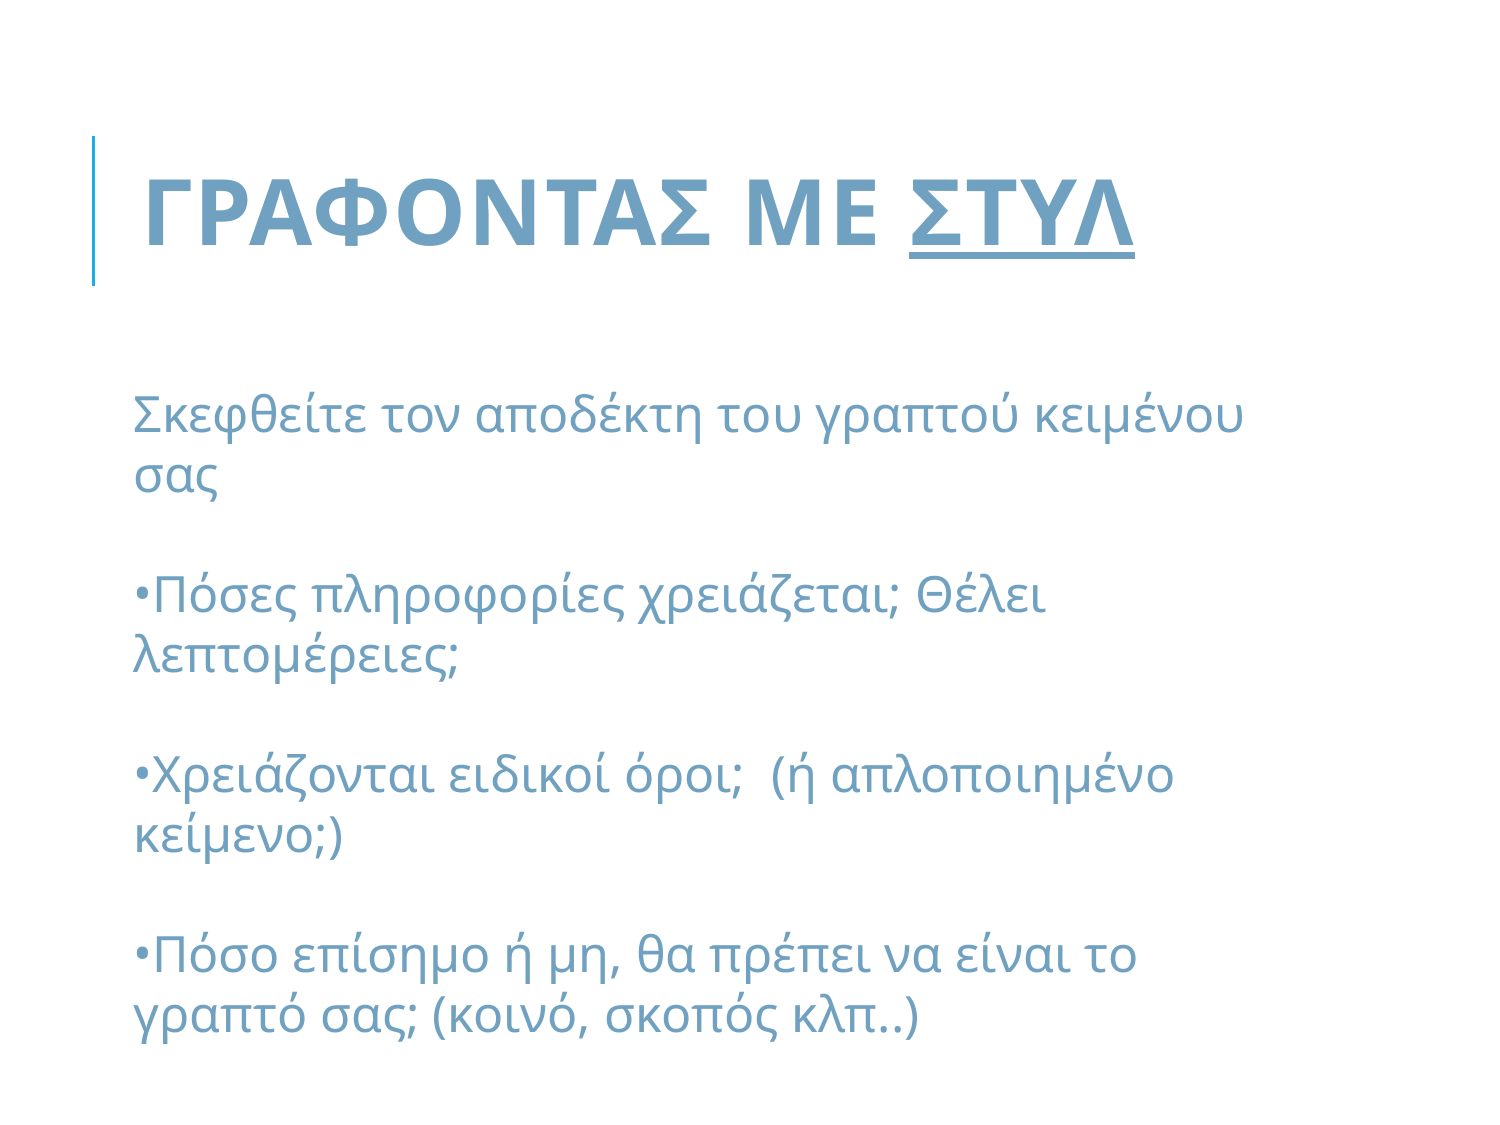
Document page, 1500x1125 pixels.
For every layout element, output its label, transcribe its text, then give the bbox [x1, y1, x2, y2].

title ΓΡΑΦΟΝΤΑΣ με Στυλ [126, 96, 1322, 342]
list Σκεφθείτε τον αποδέκτη του γραπτού κειμένου σας Πόσες πληροφορίες χρειάζεται; Θέλει λεπτομέρειες; Χρειάζονται ειδικοί όροι; (ή απλοποιημένο κείμενο;) Πόσο επίσημο ή μη, θα πρέπει να είναι το γραπτό σας; (κοινό, σκοπός κλπ..) [126, 375, 1322, 1035]
